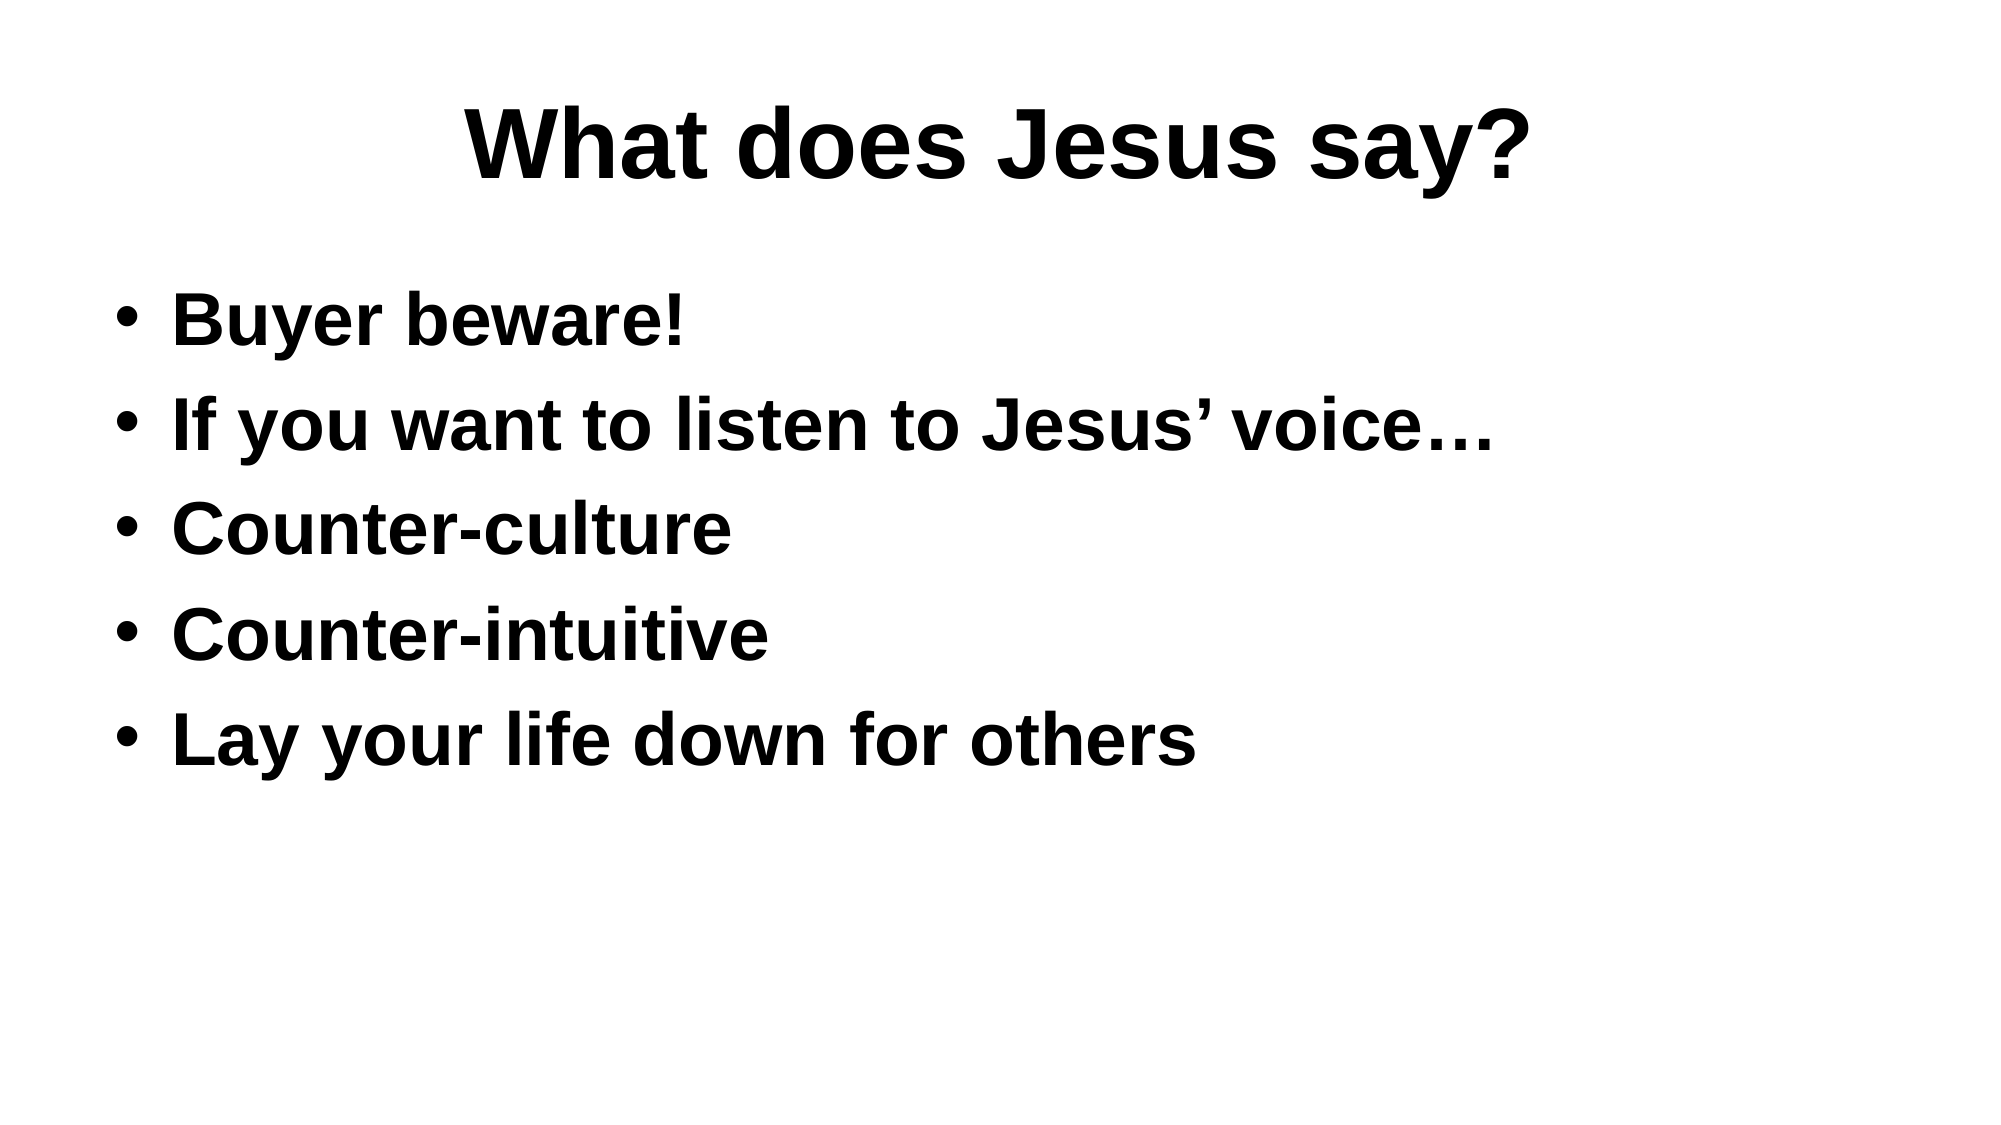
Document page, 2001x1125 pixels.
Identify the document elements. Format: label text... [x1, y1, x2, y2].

list Buyer beware! If you want to listen to Jesus’ voice… Counter-culture Counter-intuitive Lay your life down for others [99, 262, 1900, 1005]
title What does Jesus say? [99, 45, 1900, 233]
